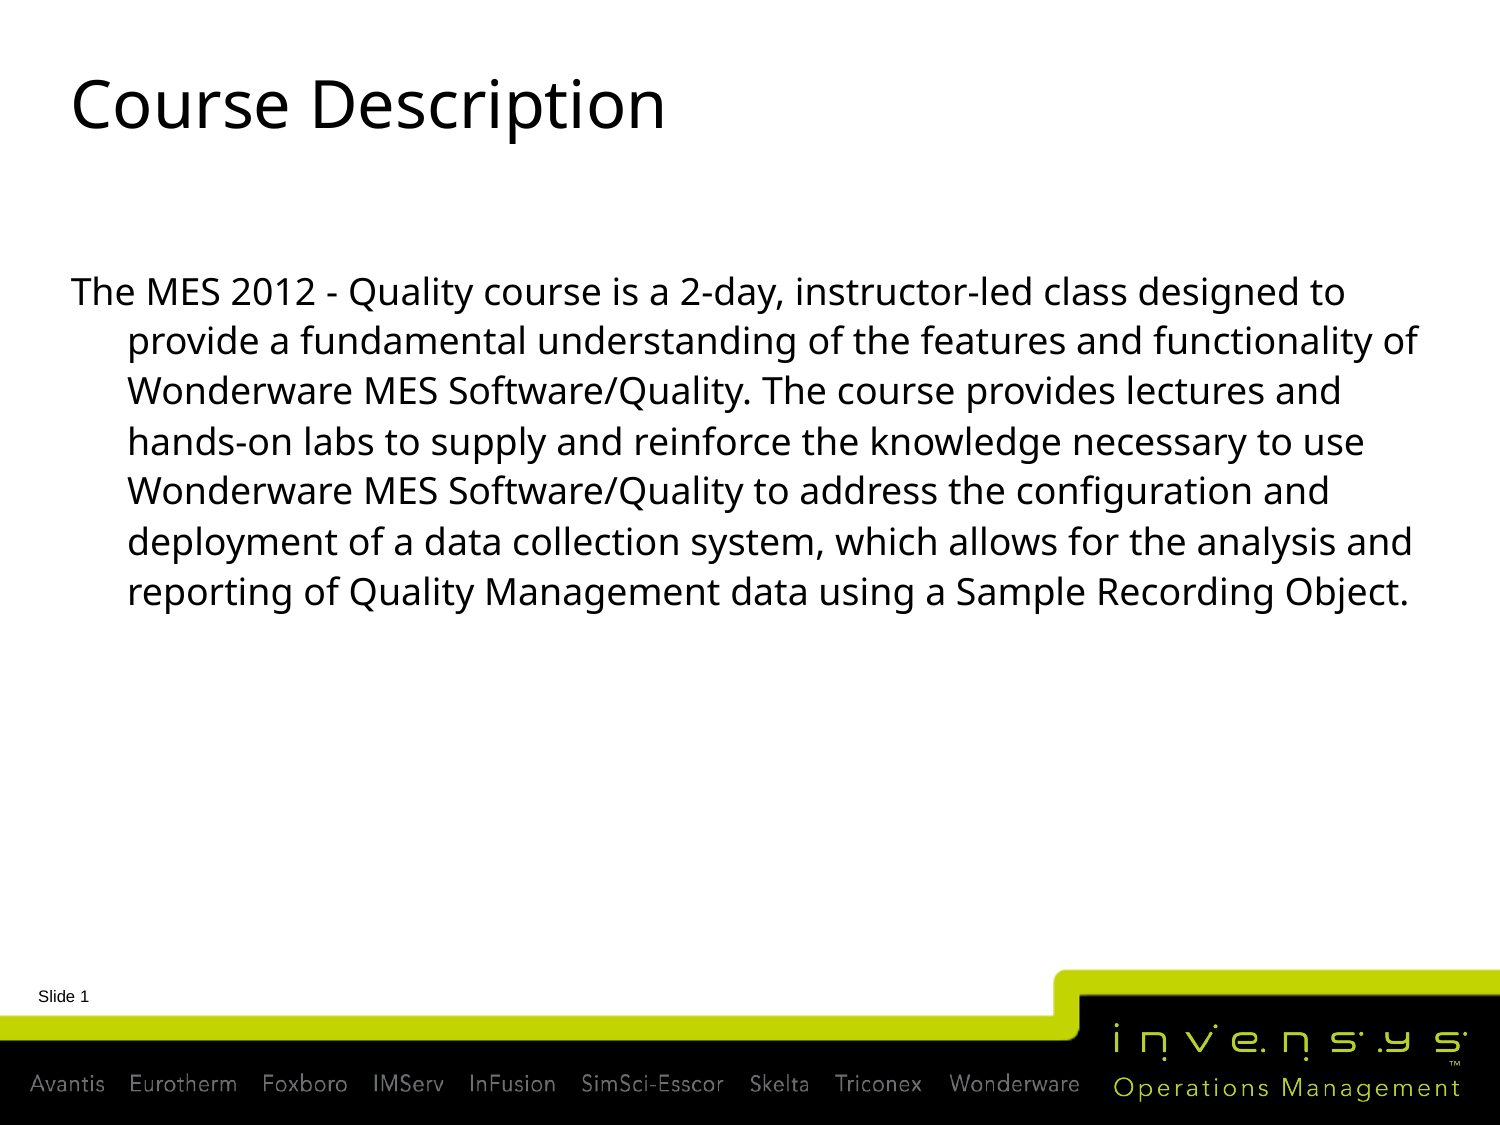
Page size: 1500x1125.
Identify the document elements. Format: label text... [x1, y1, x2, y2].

slide_number Slide 1 [23, 978, 153, 1008]
title Course Description [70, 69, 1430, 218]
picture [0, 960, 1500, 1102]
list The MES 2012 - Quality course is a 2-day, instructor-led class designed to provide a fundamental understanding of the features and functionality of Wonderware MES Software/Quality. The course provides lectures and hands-on labs to supply and reinforce the knowledge necessary to use Wonderware MES Software/Quality to address the configuration and deployment of a data collection system, which allows for the analysis and reporting of Quality Management data using a Sample Recording Object. [70, 262, 1453, 941]
